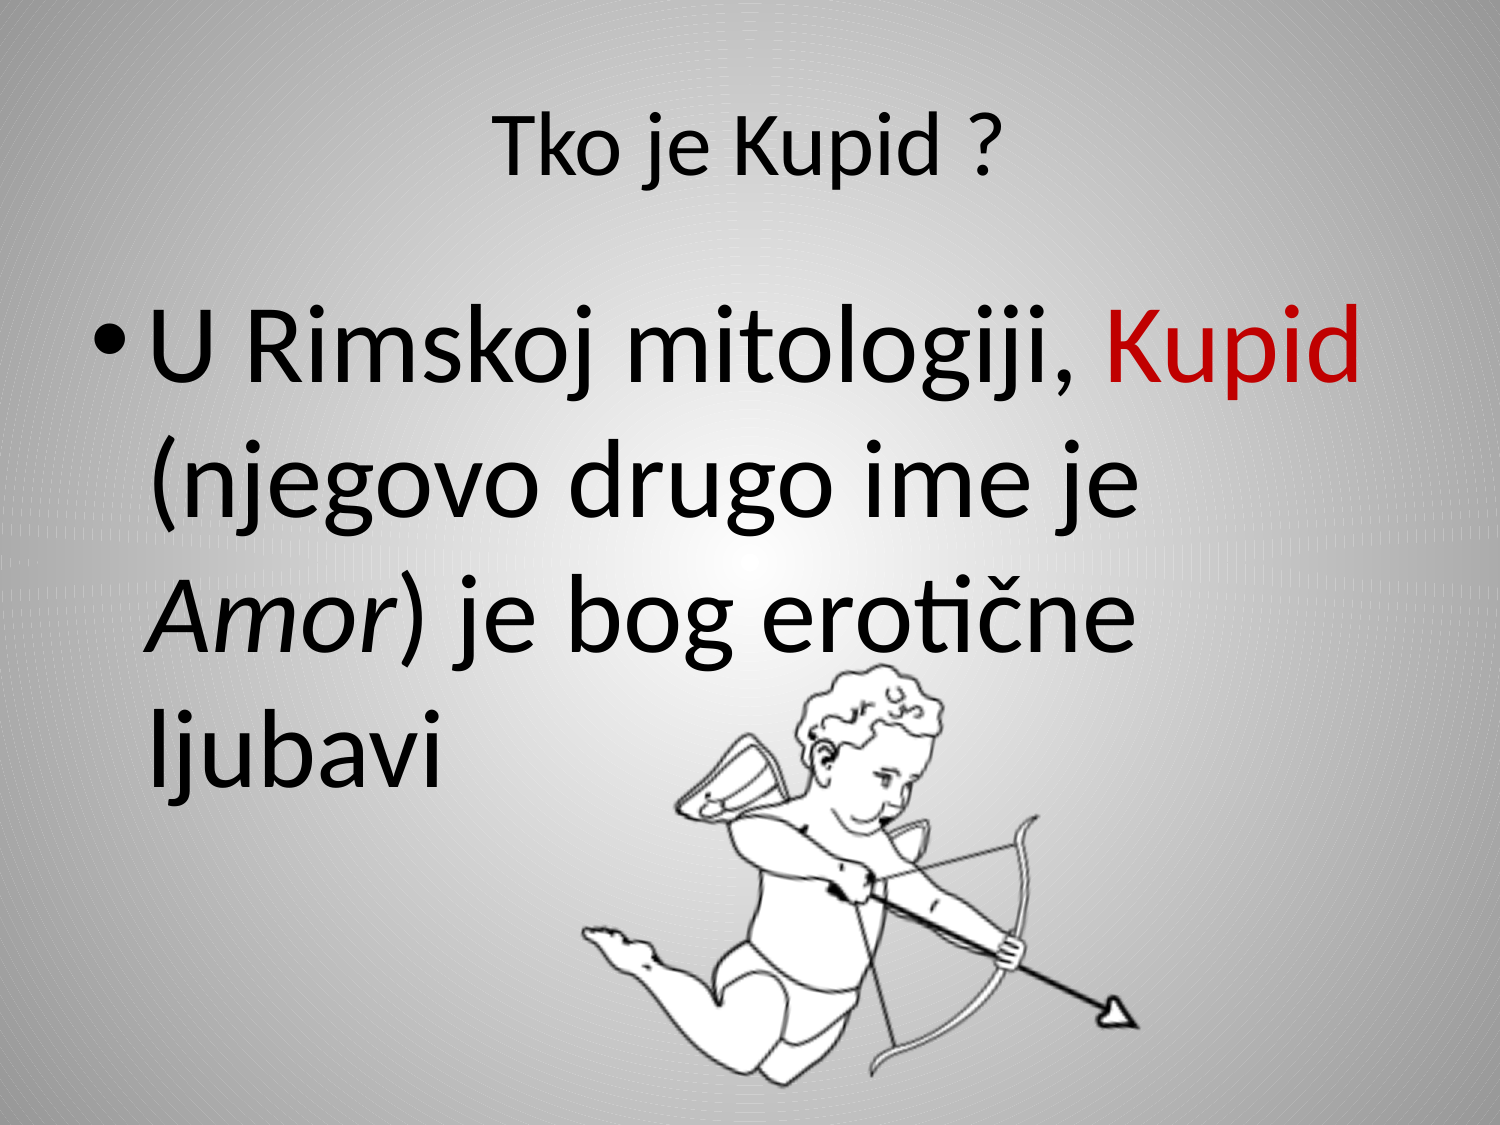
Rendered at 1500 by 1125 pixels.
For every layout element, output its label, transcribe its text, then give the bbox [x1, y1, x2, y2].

title Tko je Kupid ? [75, 45, 1425, 233]
list U Rimskoj mitologiji, Kupid (njegovo drugo ime je Amor) je bog erotične ljubavi [75, 262, 1425, 1005]
picture [552, 611, 1201, 1125]
